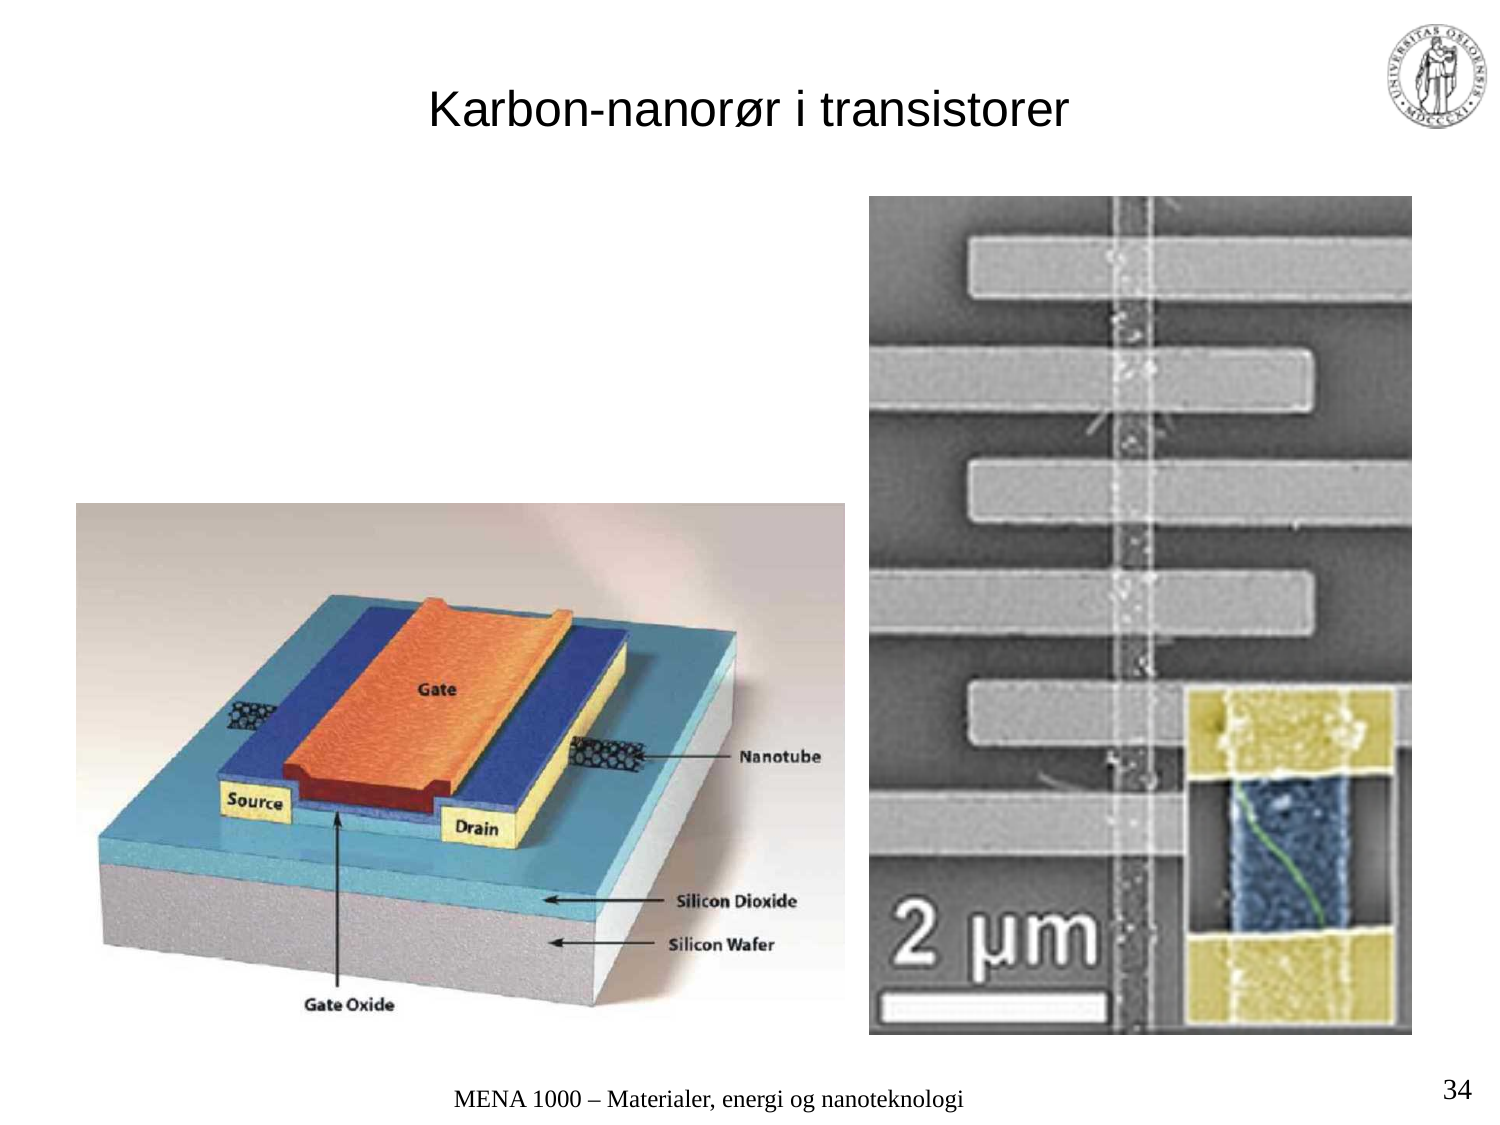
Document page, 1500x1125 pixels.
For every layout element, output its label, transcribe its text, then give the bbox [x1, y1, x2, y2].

footer MENA 1000 – Materialer, energi og nanoteknologi [430, 1074, 988, 1125]
slide_number 34 [1349, 1062, 1488, 1113]
picture [869, 196, 1412, 1036]
picture [76, 502, 845, 1029]
title Karbon-nanorør i transistorer [112, 12, 1388, 201]
picture [1388, 24, 1500, 129]
